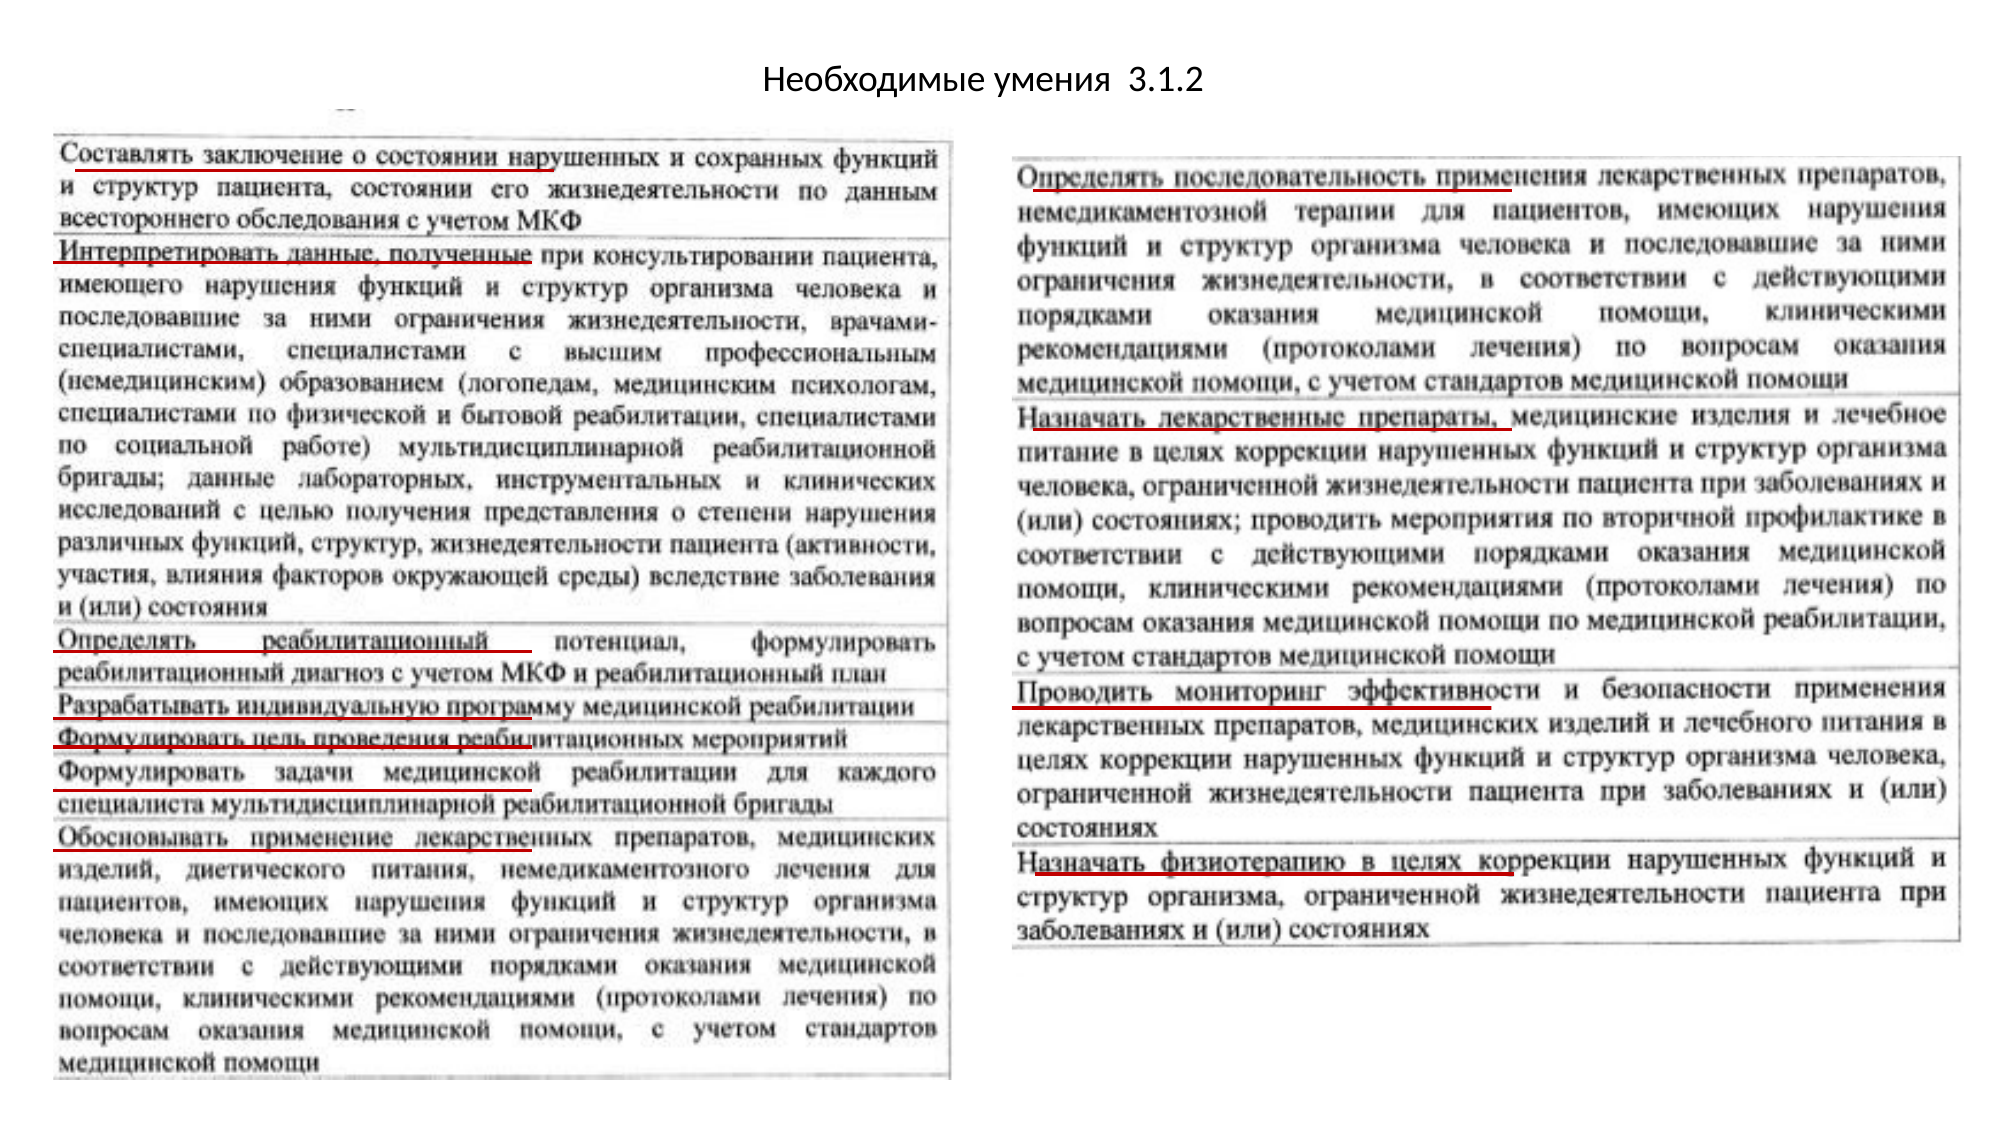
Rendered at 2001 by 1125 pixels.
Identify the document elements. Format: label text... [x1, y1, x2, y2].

text_box [53, 109, 954, 1080]
text_box [1011, 706, 1493, 710]
text_box [1011, 156, 1964, 977]
text_box Необходимые умения 3.1.2 [760, 52, 1211, 100]
